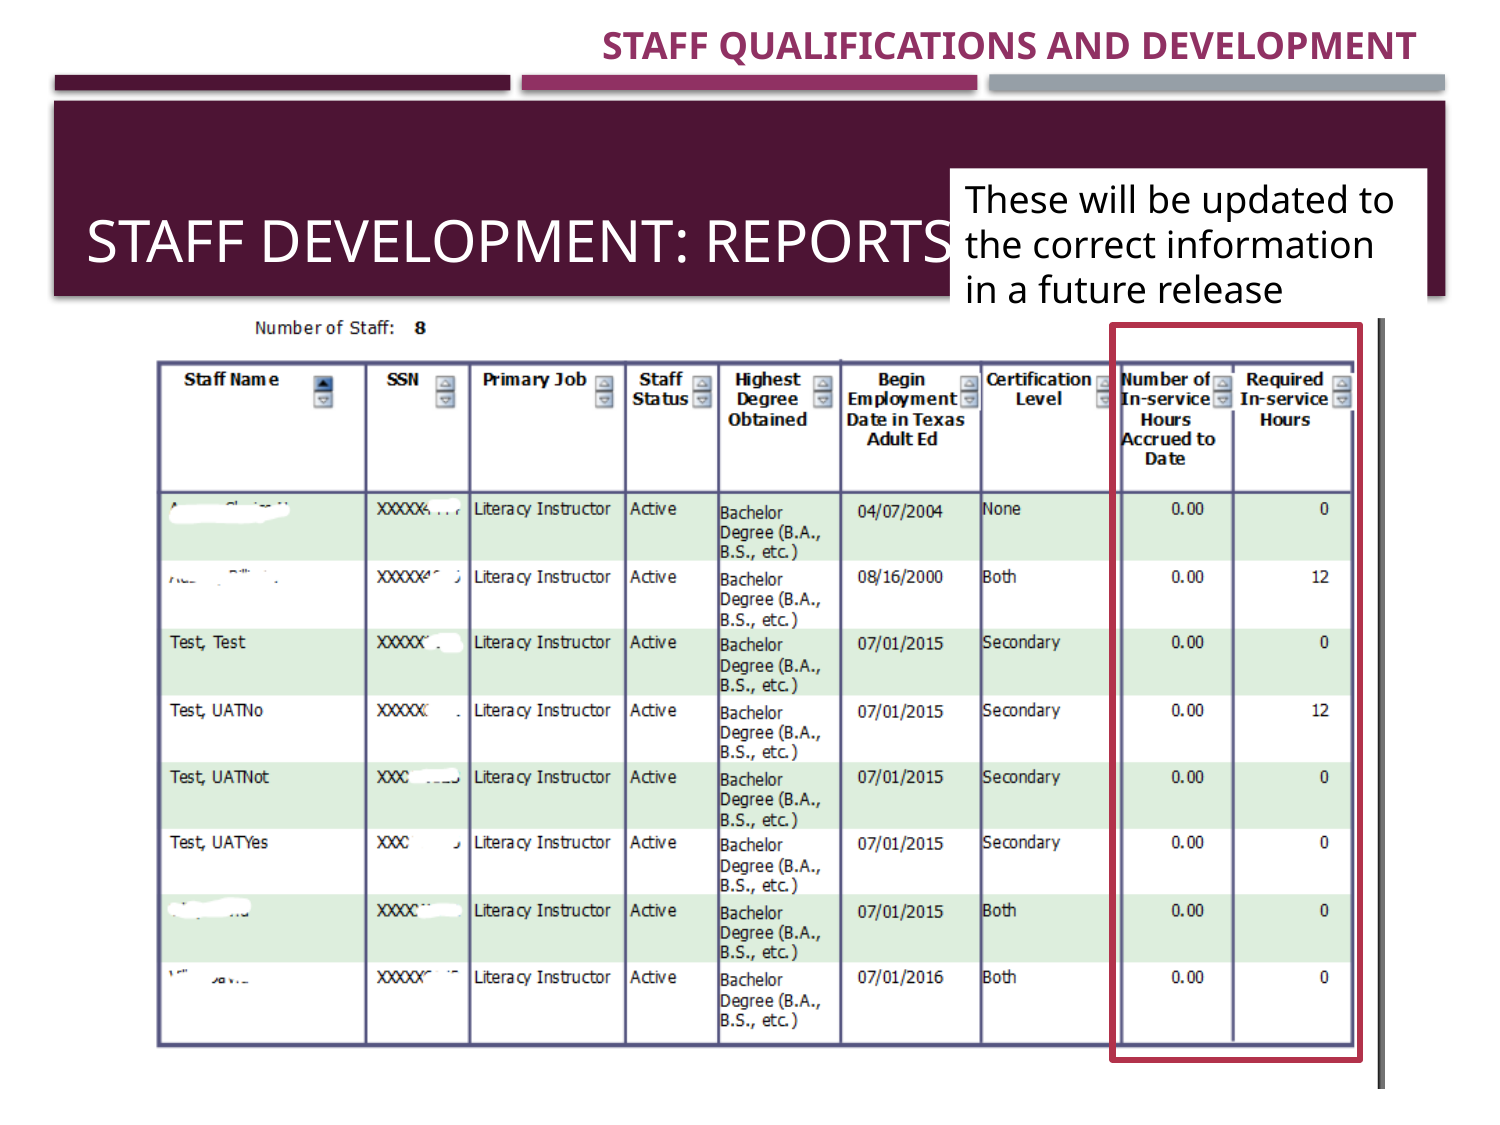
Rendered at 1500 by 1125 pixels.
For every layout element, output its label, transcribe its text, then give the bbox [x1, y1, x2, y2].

title Staff Development: Reports [71, 115, 1429, 282]
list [140, 312, 1386, 1089]
text_box These will be updated to the correct information in a future release [949, 168, 1428, 319]
text_box STAFF QUALIFICATIONS AND DEVELOPMENT [587, 14, 1433, 75]
